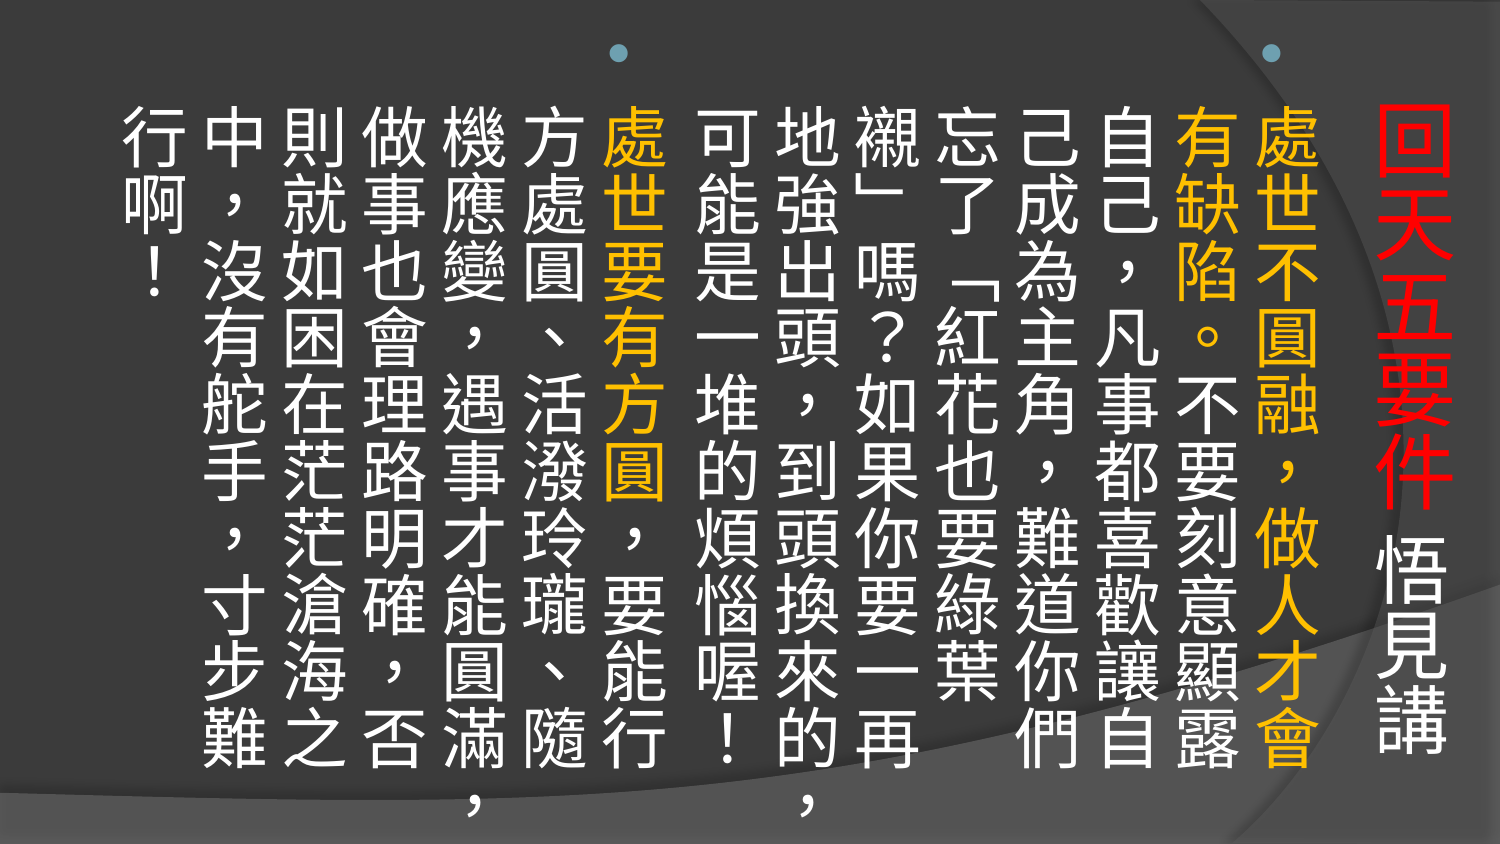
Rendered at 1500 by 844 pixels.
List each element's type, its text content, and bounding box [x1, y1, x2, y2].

title 回天五要件 悟見講 [1352, 43, 1473, 812]
list 處世不圓融，做人才會有缺陷。不要刻意顯露自己，凡事都喜歡讓自己成為主角，難道你們忘了「紅花也要綠葉襯」嗎？如果你要一再地強出頭，到頭換來的，可能是一堆的煩惱喔！ 處世要有方圓，要能行方處圓、活潑玲瓏、隨機應變，遇事才能圓滿，做事也會理路明確，否則就如困在茫茫滄海之中，沒有舵手，寸步難行啊！ [17, 20, 1341, 824]
